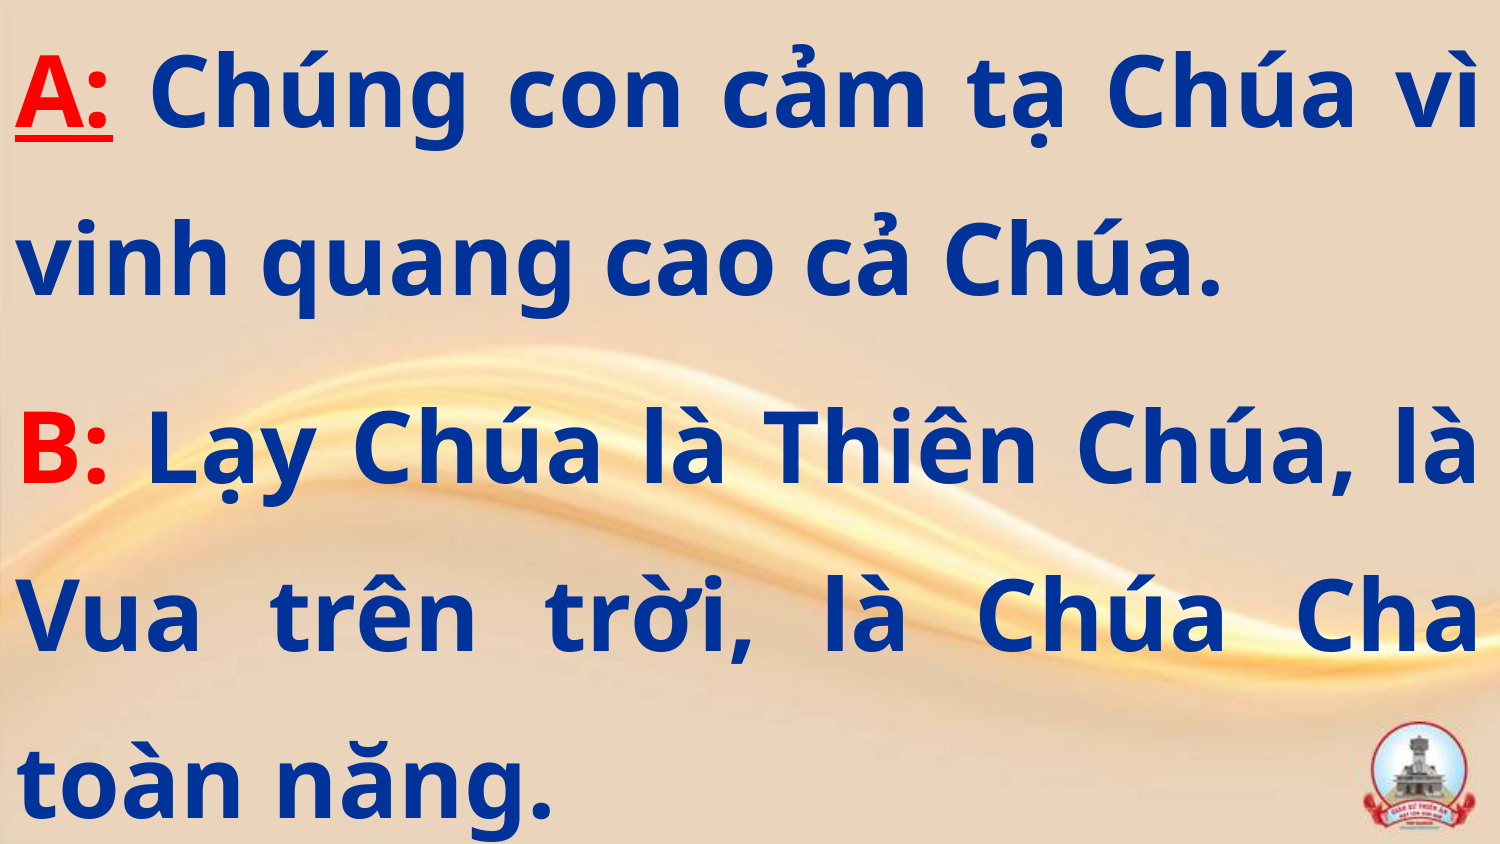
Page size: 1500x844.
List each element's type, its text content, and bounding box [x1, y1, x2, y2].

list A: Chúng con cảm tạ Chúa vì vinh quang cao cả Chúa. B: Lạy Chúa là Thiên Chúa, là Vua trên trời, là Chúa Cha toàn năng. [0, 0, 1500, 844]
